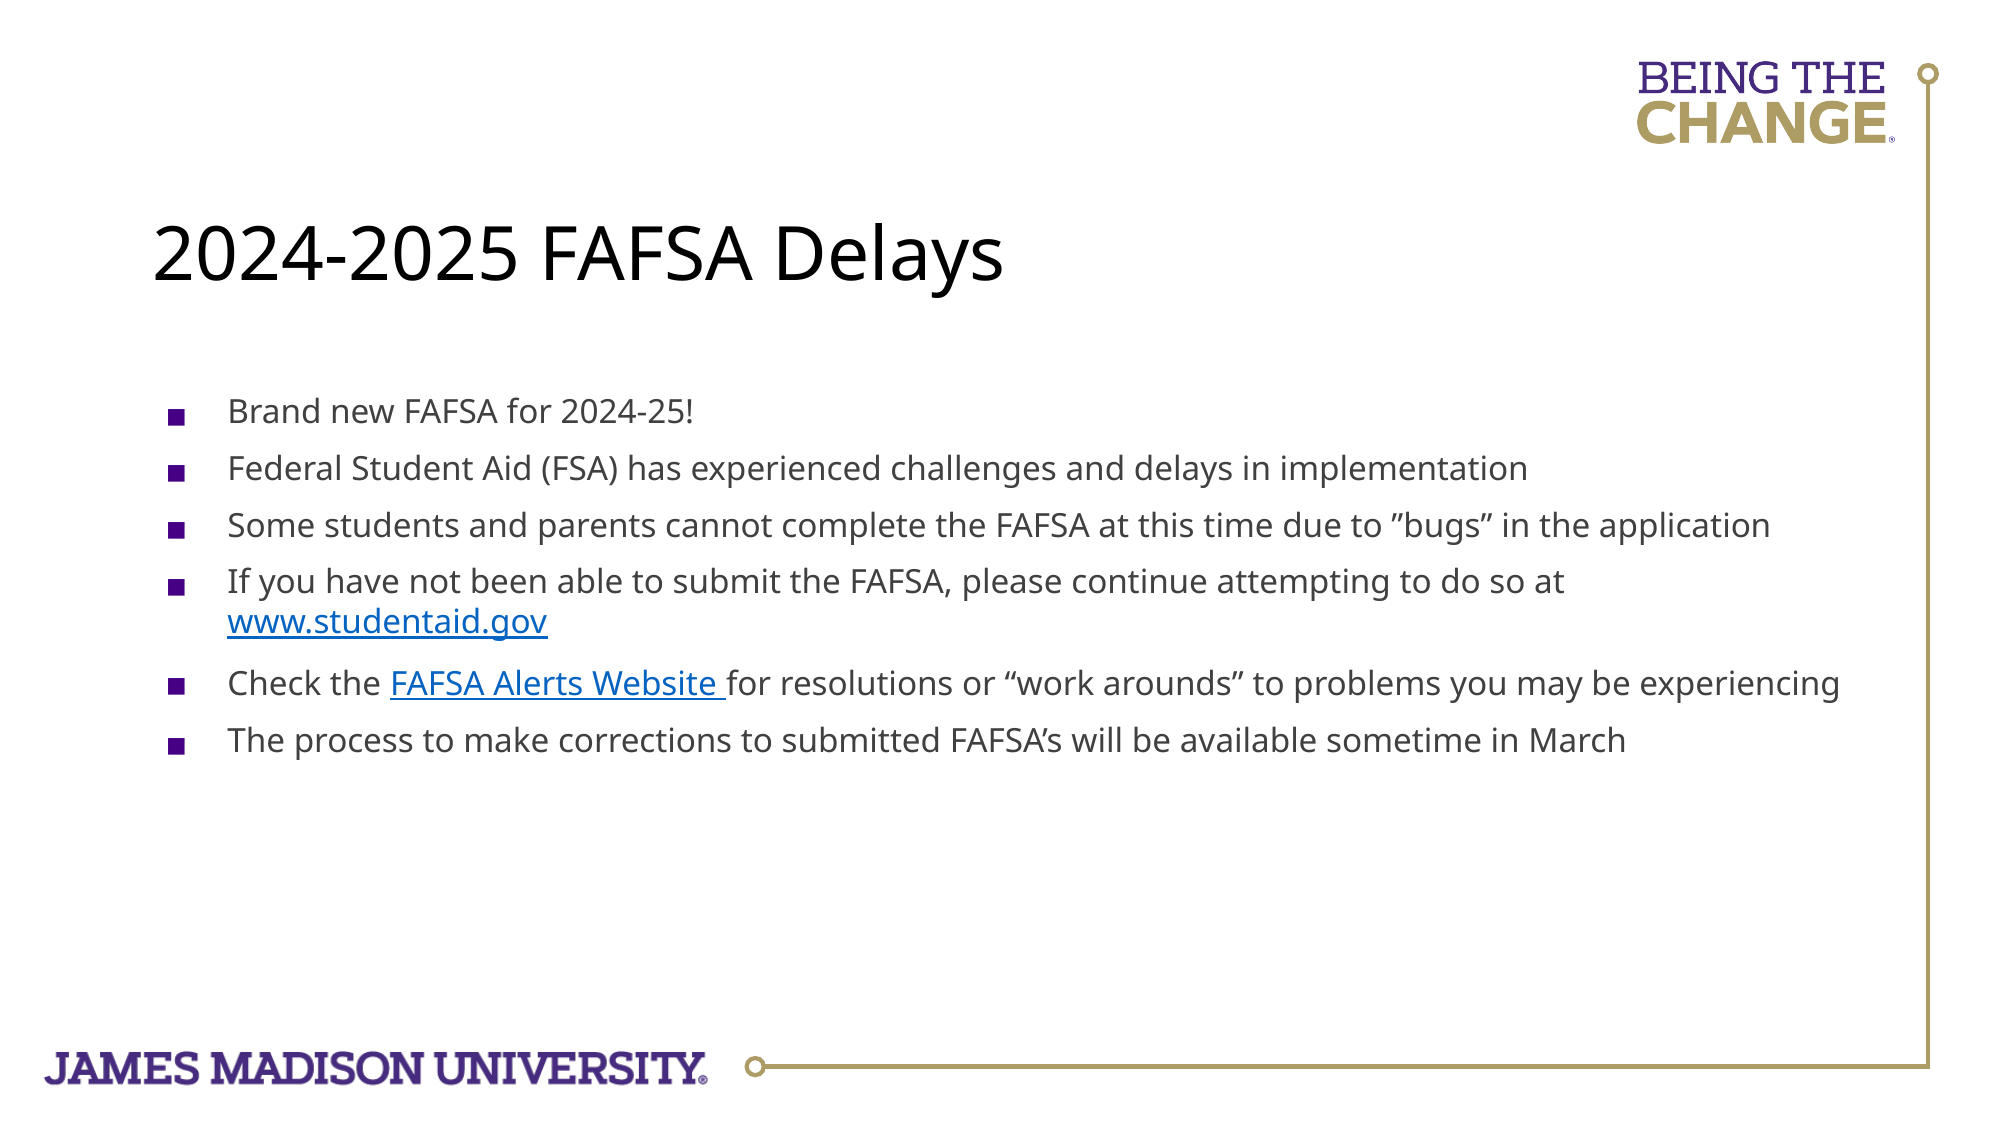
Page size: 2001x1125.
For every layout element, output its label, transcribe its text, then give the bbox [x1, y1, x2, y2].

picture [1637, 61, 1895, 144]
list Brand new FAFSA for 2024-25! Federal Student Aid (FSA) has experienced challenges and delays in implementation Some students and parents cannot complete the FAFSA at this time due to ”bugs” in the application If you have not been able to submit the FAFSA, please continue attempting to do so at www.studentaid.gov Check the FAFSA Alerts Website for resolutions or “work arounds” to problems you may be experiencing The process to make corrections to submitted FAFSA’s will be available sometime in March [137, 387, 1863, 1015]
picture [749, 1061, 761, 1072]
picture [0, 977, 764, 1125]
title 2024-2025 FAFSA Delays [137, 147, 1863, 366]
